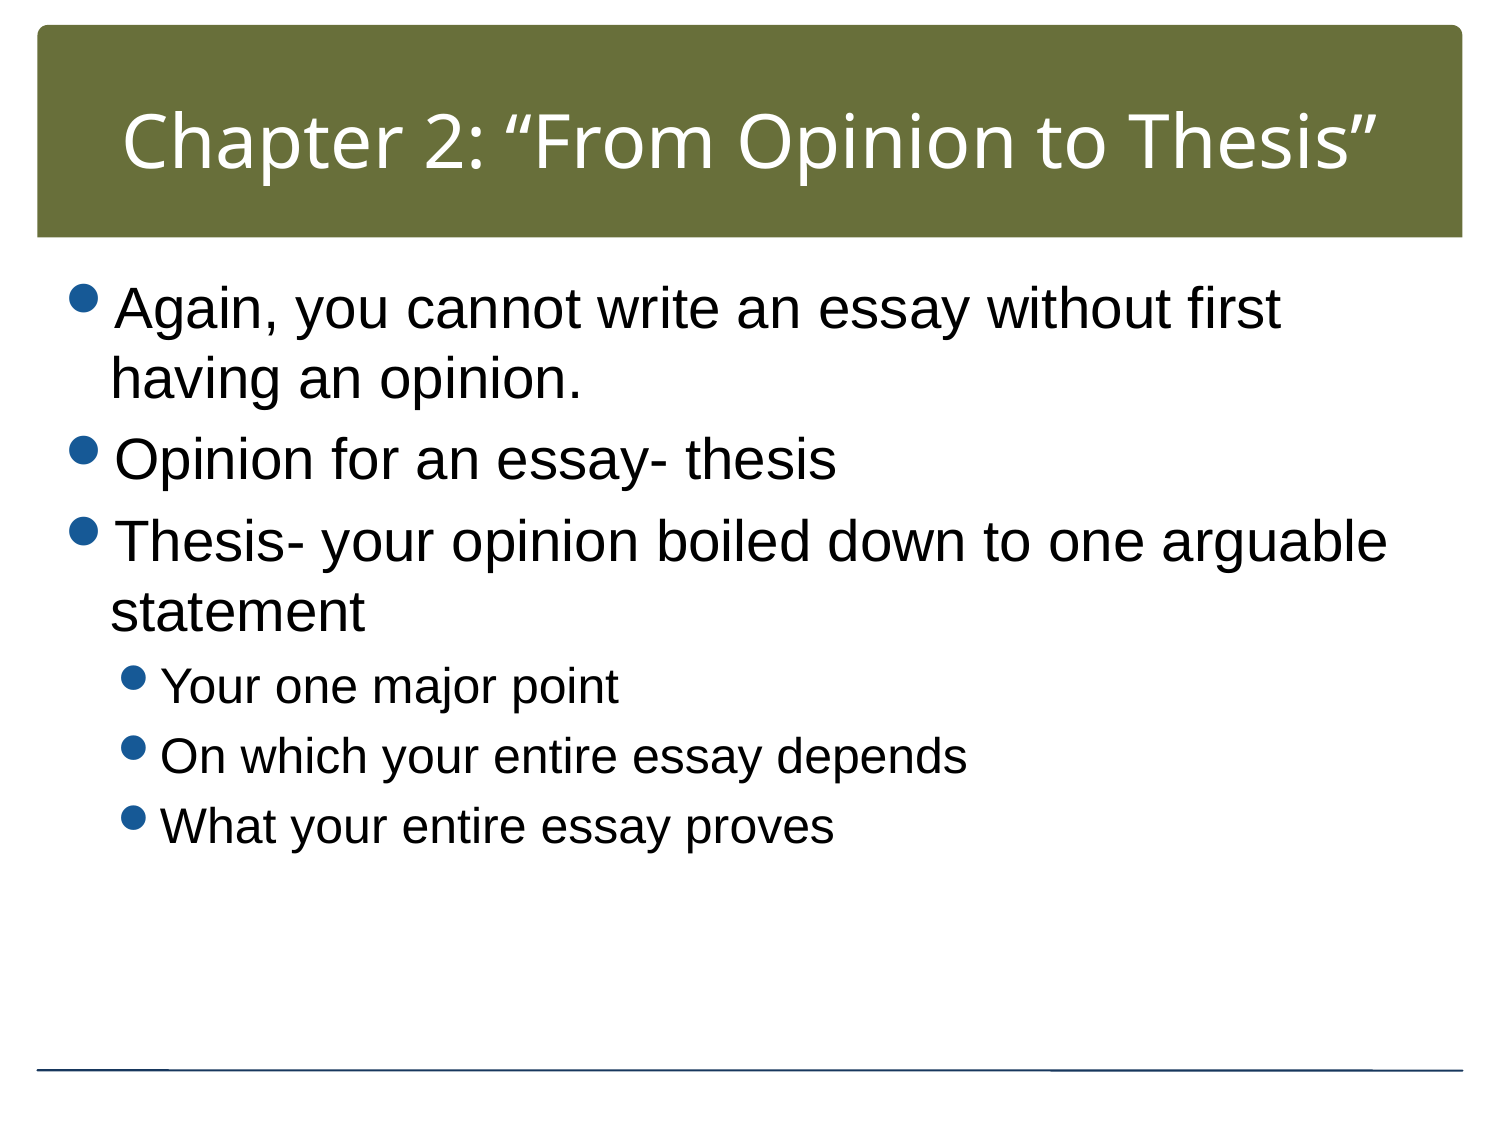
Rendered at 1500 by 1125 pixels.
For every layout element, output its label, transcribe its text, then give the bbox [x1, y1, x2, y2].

list Again, you cannot write an essay without first having an opinion. Opinion for an essay- thesis Thesis- your opinion boiled down to one arguable statement Your one major point On which your entire essay depends What your entire essay proves [50, 262, 1450, 1050]
title Chapter 2: “From Opinion to Thesis” [50, 45, 1450, 233]
